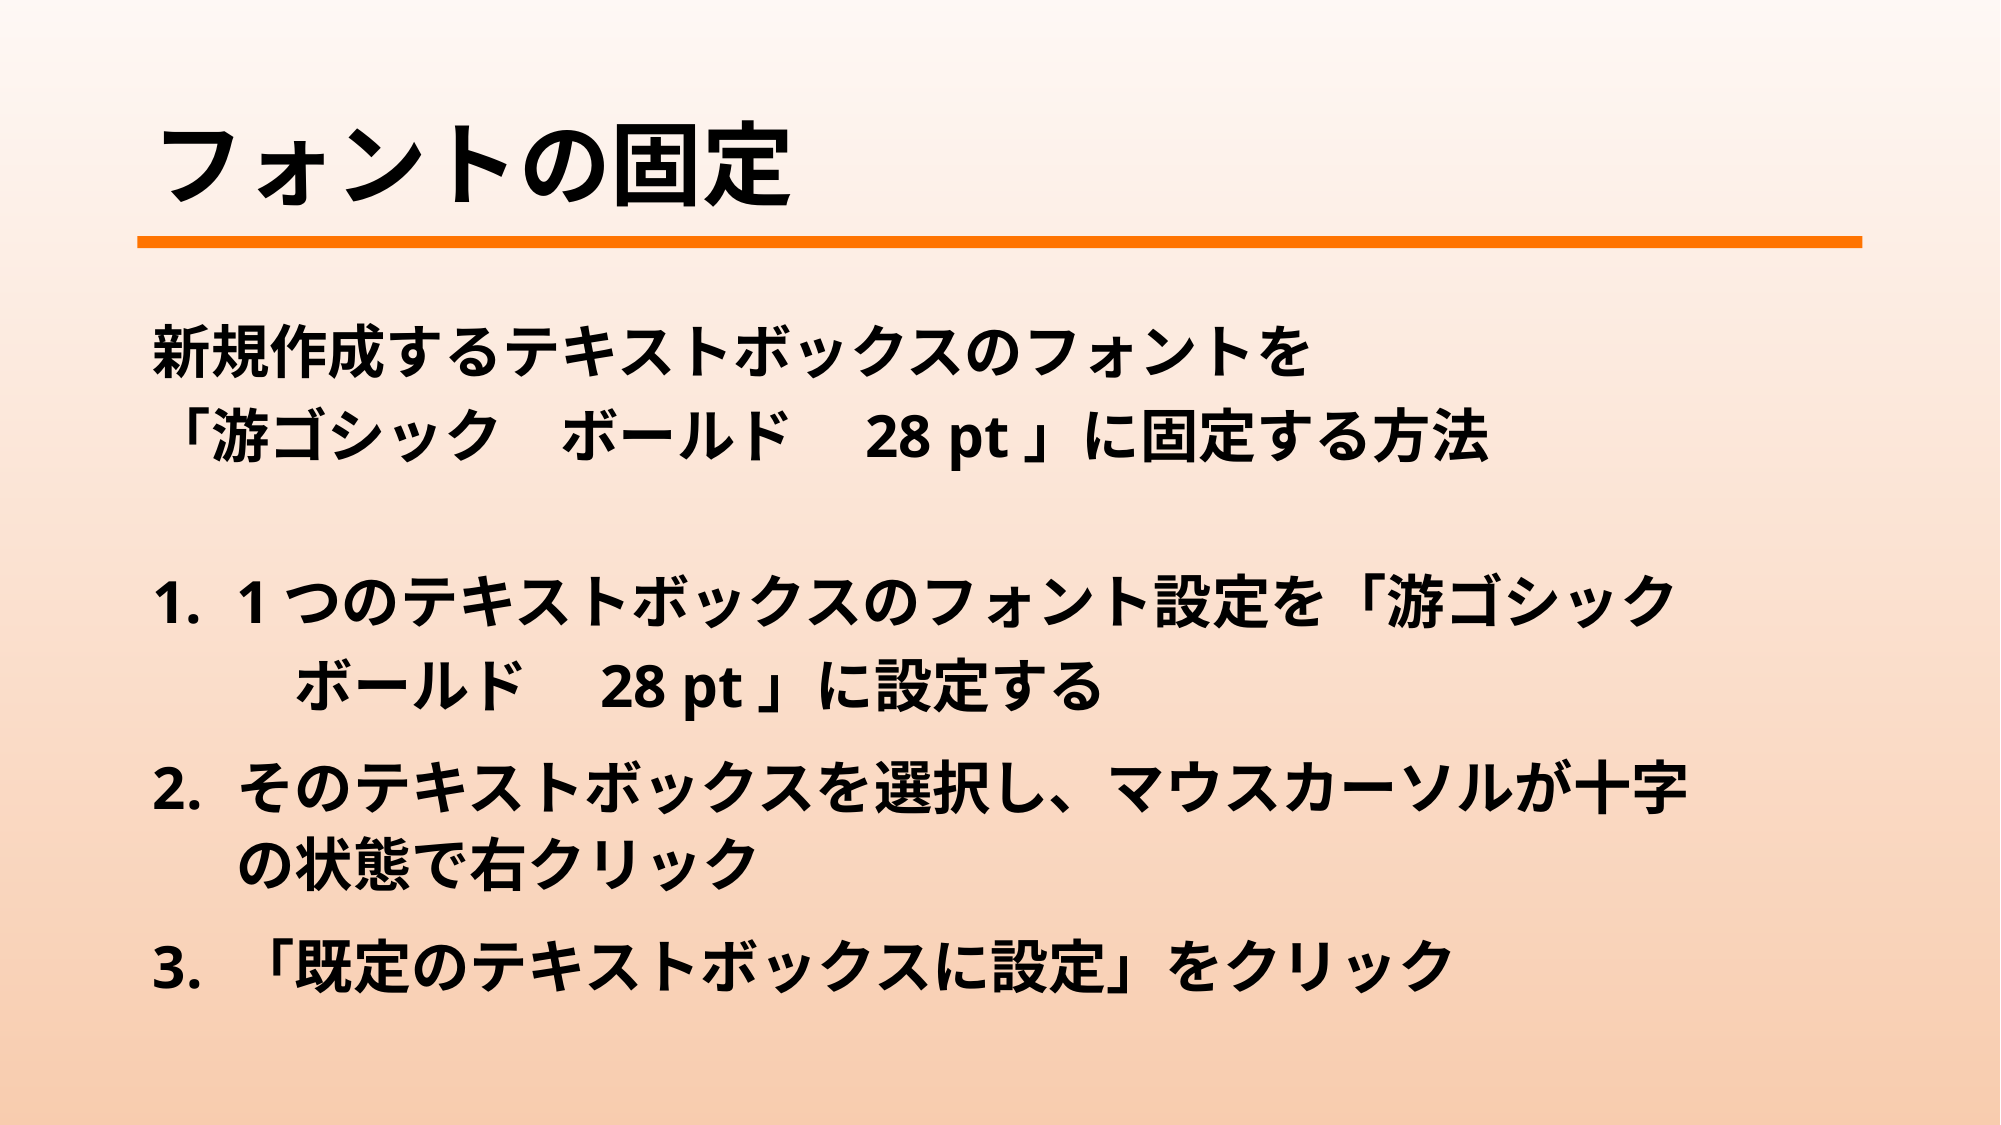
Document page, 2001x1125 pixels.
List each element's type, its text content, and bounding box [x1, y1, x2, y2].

text_box 1つのテキストボックスのフォント設定を「游ゴシック ボールド 28 pt」に設定する そのテキストボックスを選択し、マウスカーソルが十字の状態で右クリック 「既定のテキストボックスに設定」をクリック [137, 544, 1725, 1008]
text_box 新規作成するテキストボックスのフォントを 「游ゴシック ボールド 28 pt」に固定する方法 [138, 294, 1505, 477]
title フォントの固定 [137, 59, 1863, 278]
